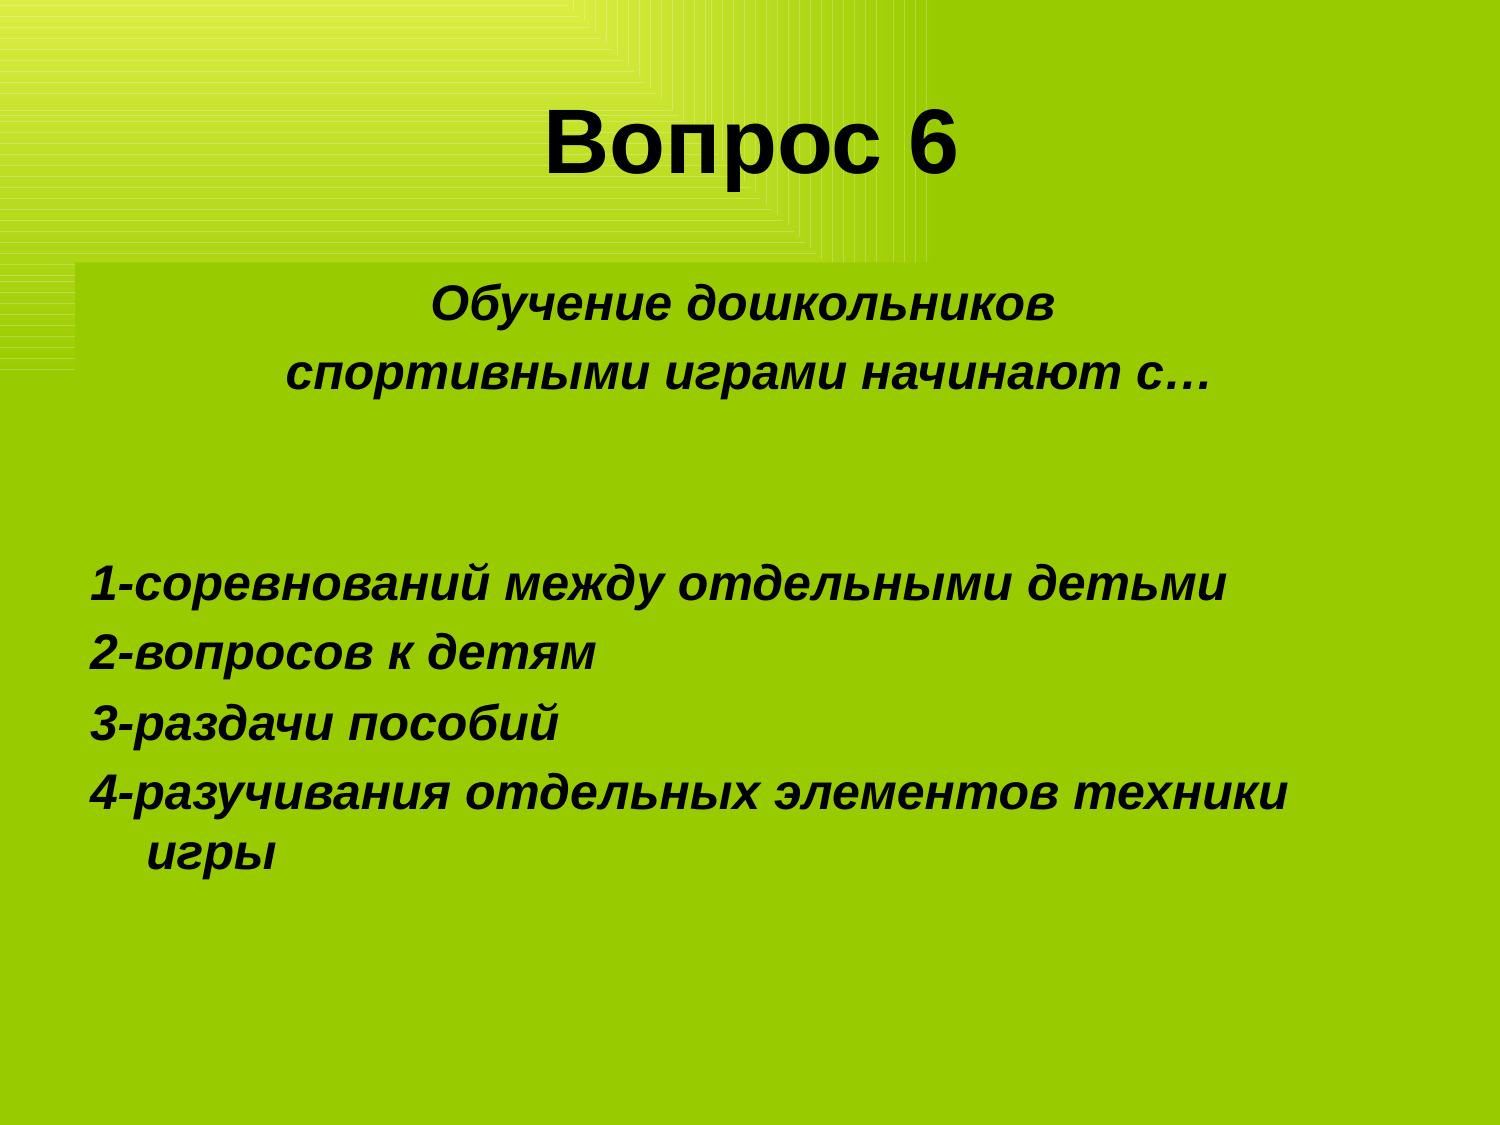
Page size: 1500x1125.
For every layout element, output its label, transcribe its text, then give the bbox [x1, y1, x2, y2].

list Обучение дошкольников спортивными играми начинают с… 1-соревнований между отдельными детьми 2-вопросов к детям 3-раздачи пособий 4-разучивания отдельных элементов техники игры [74, 262, 1426, 1006]
title Вопрос 6 [76, 42, 1428, 231]
